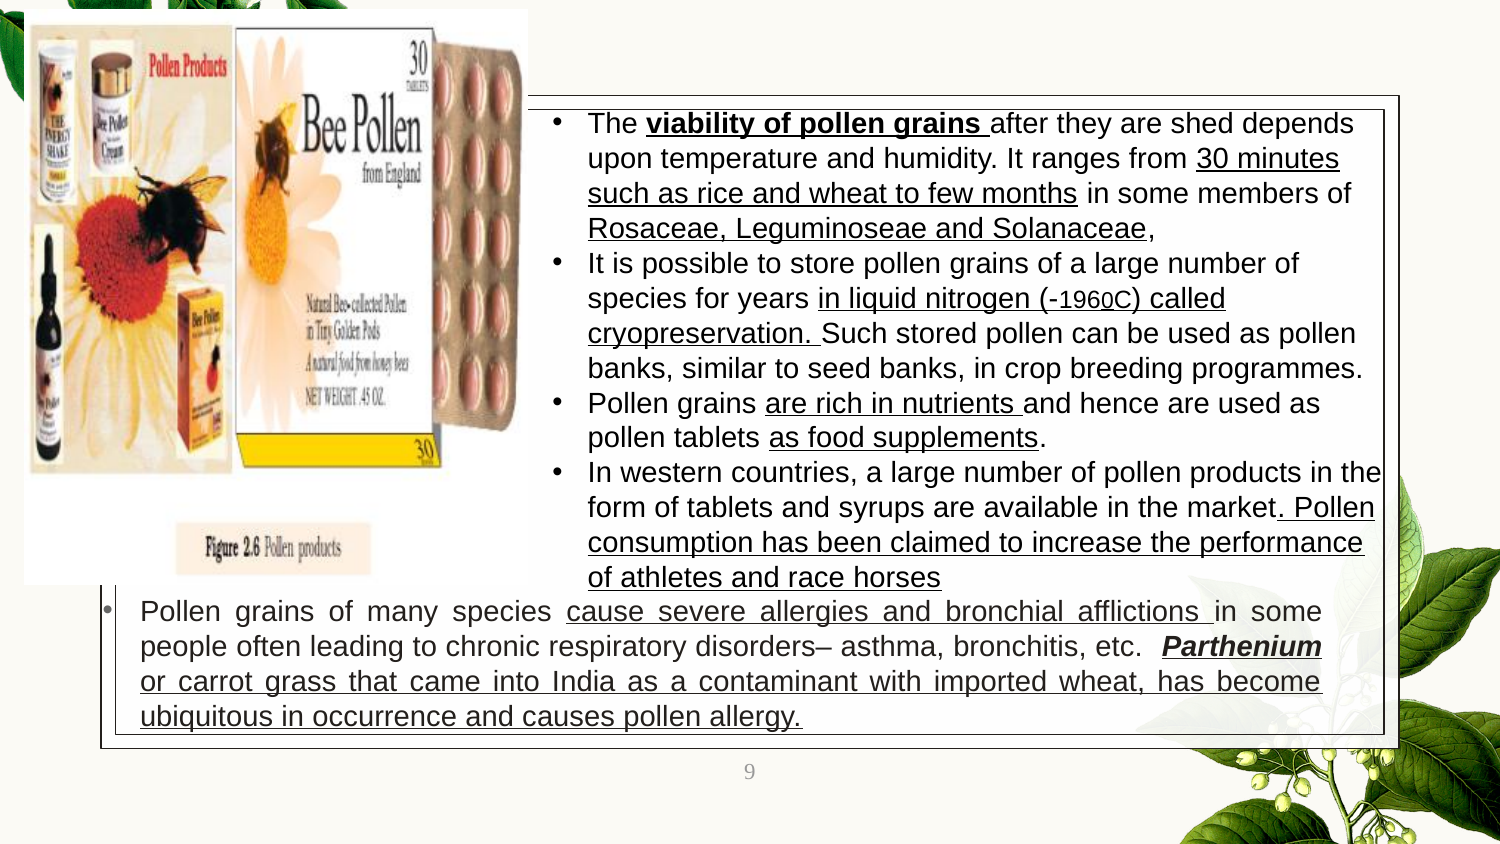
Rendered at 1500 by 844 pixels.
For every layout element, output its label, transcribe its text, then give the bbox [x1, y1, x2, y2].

slide_number 9 [705, 741, 795, 782]
picture [1134, 474, 1500, 844]
list Pollen grains of many species cause severe allergies and bronchial afflictions in some people often leading to chronic respiratory disorders– asthma, bronchitis, etc. Parthenium or carrot grass that came into India as a contaminant with imported wheat, has become ubiquitous in occurrence and causes pollen allergy. [50, 596, 1338, 747]
text_box The viability of pollen grains after they are shed depends upon temperature and humidity. It ranges from 30 minutes such as rice and wheat to few months in some members of Rosaceae, Leguminoseae and Solanaceae, It is possible to store pollen grains of a large number of species for years in liquid nitrogen (-1960C) called cryopreservation. Such stored pollen can be used as pollen banks, similar to seed banks, in crop breeding programmes. Pollen grains are rich in nutrients and hence are used as pollen tablets as food supplements. In western countries, a large number of pollen products in the form of tablets and syrups are available in the market. Pollen consumption has been claimed to increase the performance of athletes and race horses [537, 96, 1400, 601]
picture [0, 0, 528, 585]
